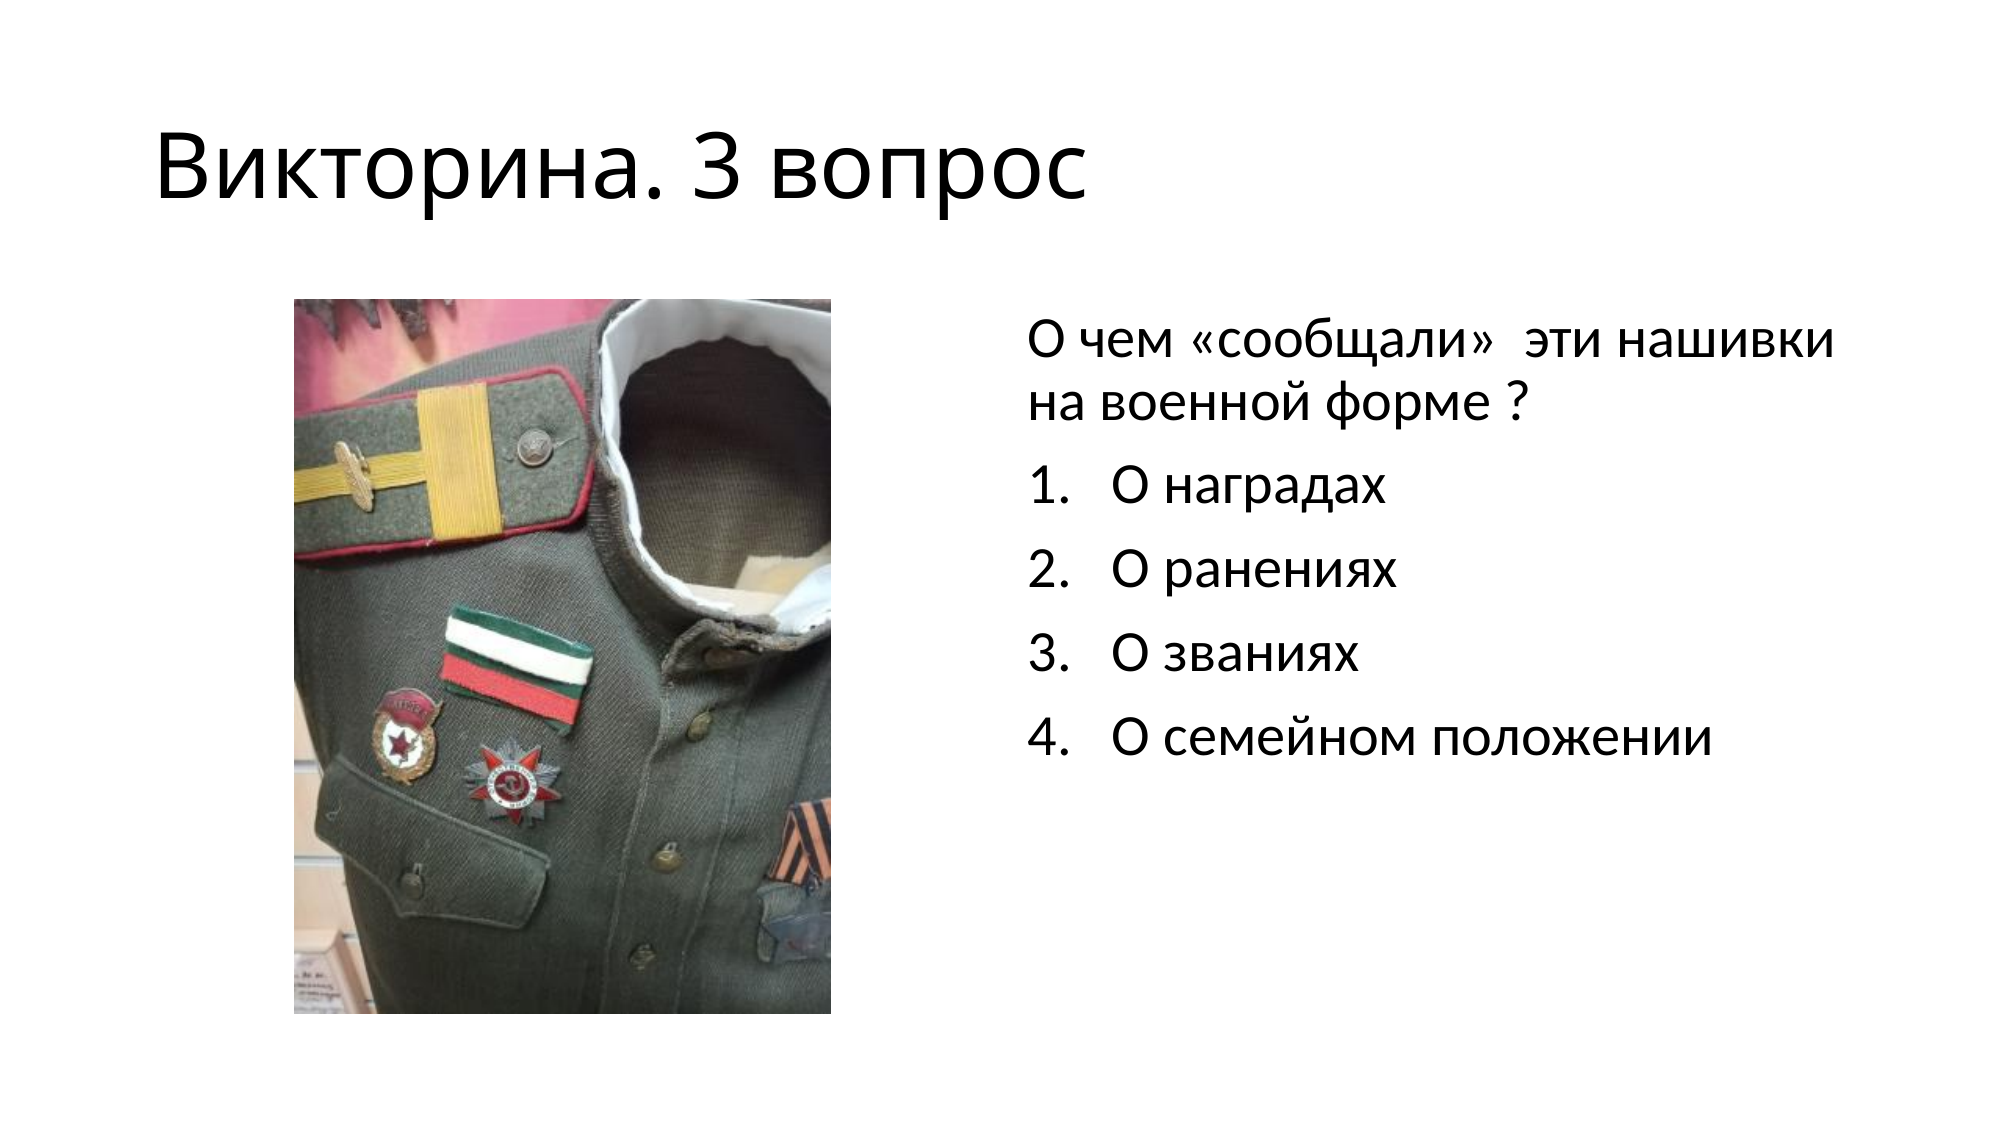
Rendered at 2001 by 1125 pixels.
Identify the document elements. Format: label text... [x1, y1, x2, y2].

list О чем «сообщали» эти нашивки на военной форме ? О наградах О ранениях О званиях О семейном положении [1012, 299, 1863, 1014]
title Викторина. 3 вопрос [137, 59, 1863, 278]
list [294, 299, 831, 1014]
